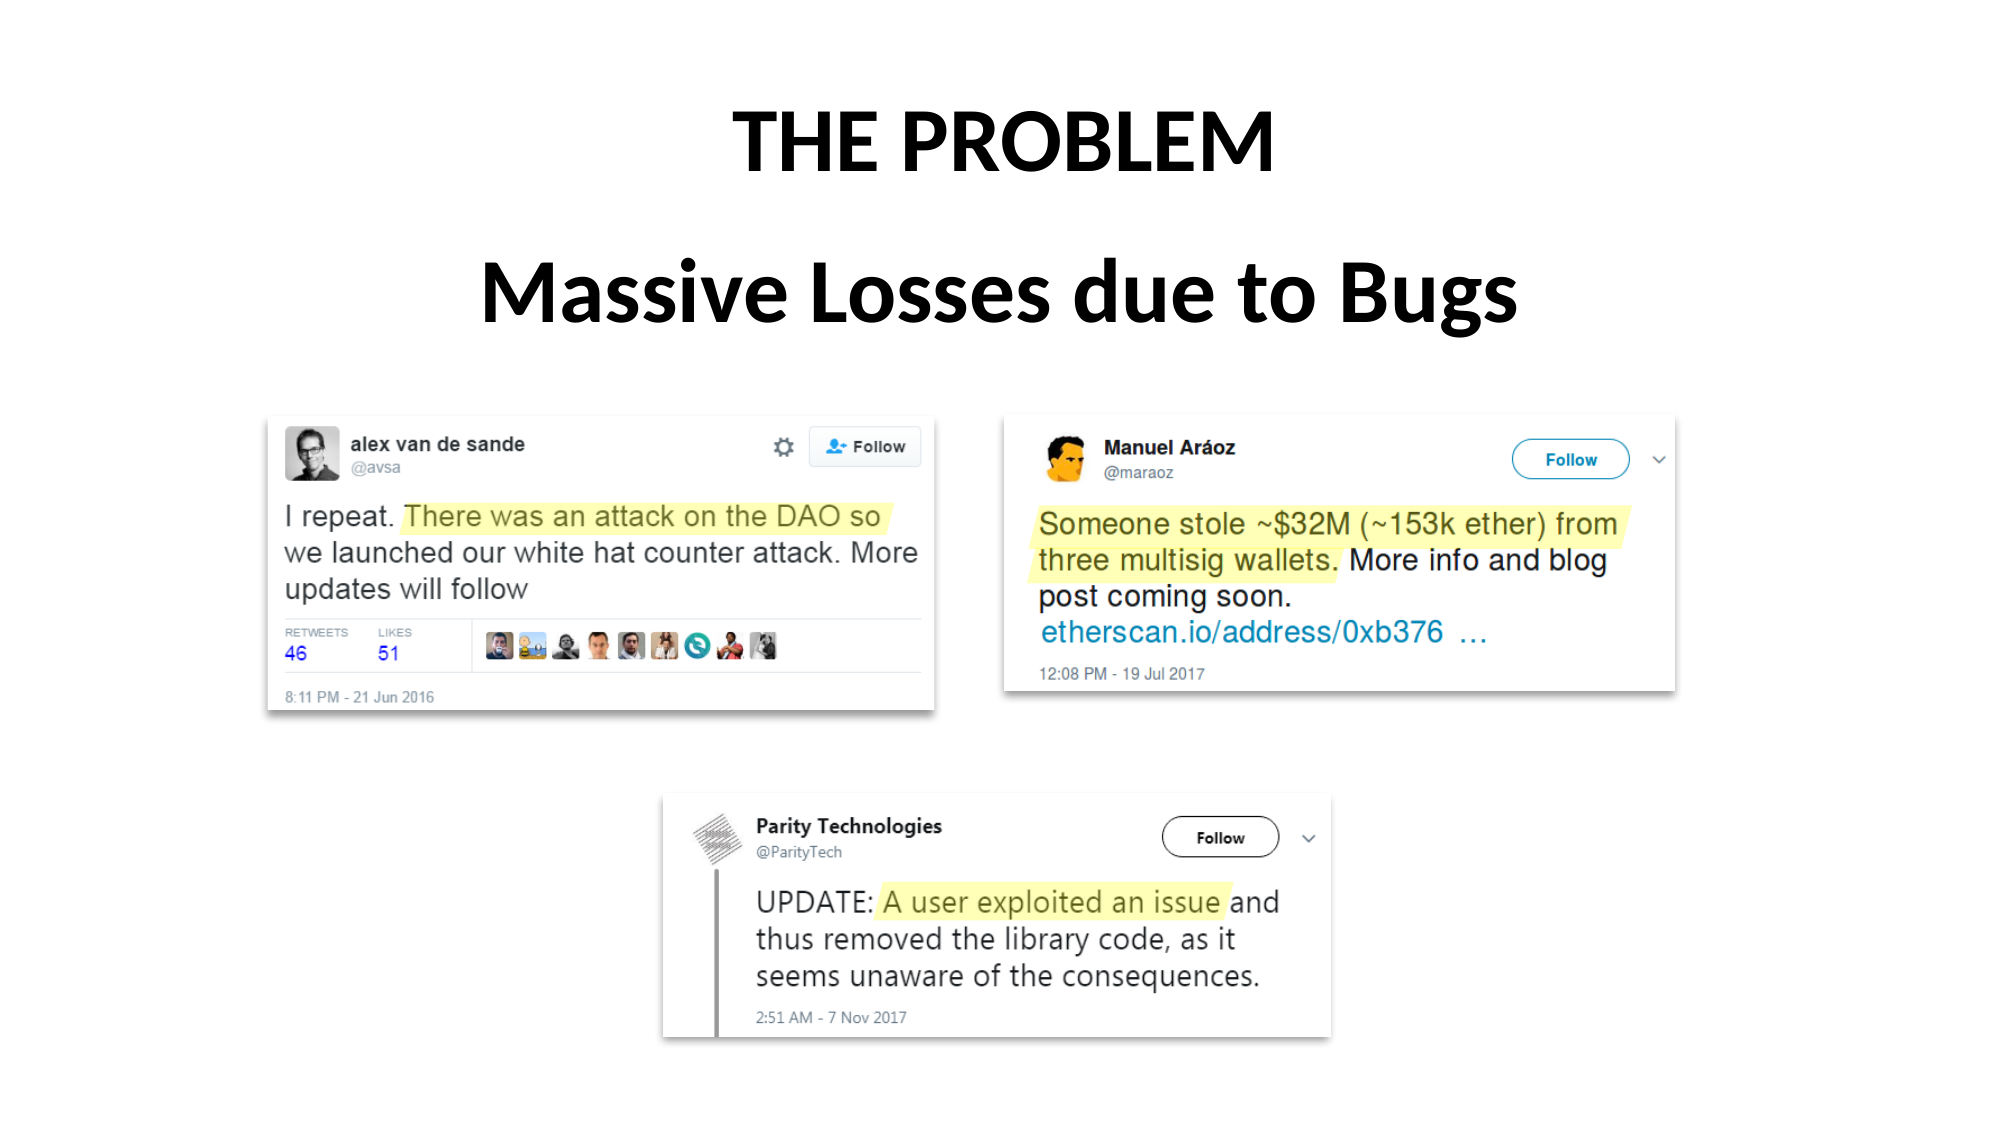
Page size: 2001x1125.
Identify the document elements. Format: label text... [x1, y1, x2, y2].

title Massive Losses due to Bugs [324, 191, 1675, 380]
picture [267, 415, 935, 710]
picture [645, 793, 1331, 1037]
text_box THE PROBLEM [330, 41, 1681, 229]
picture [1004, 414, 1676, 691]
